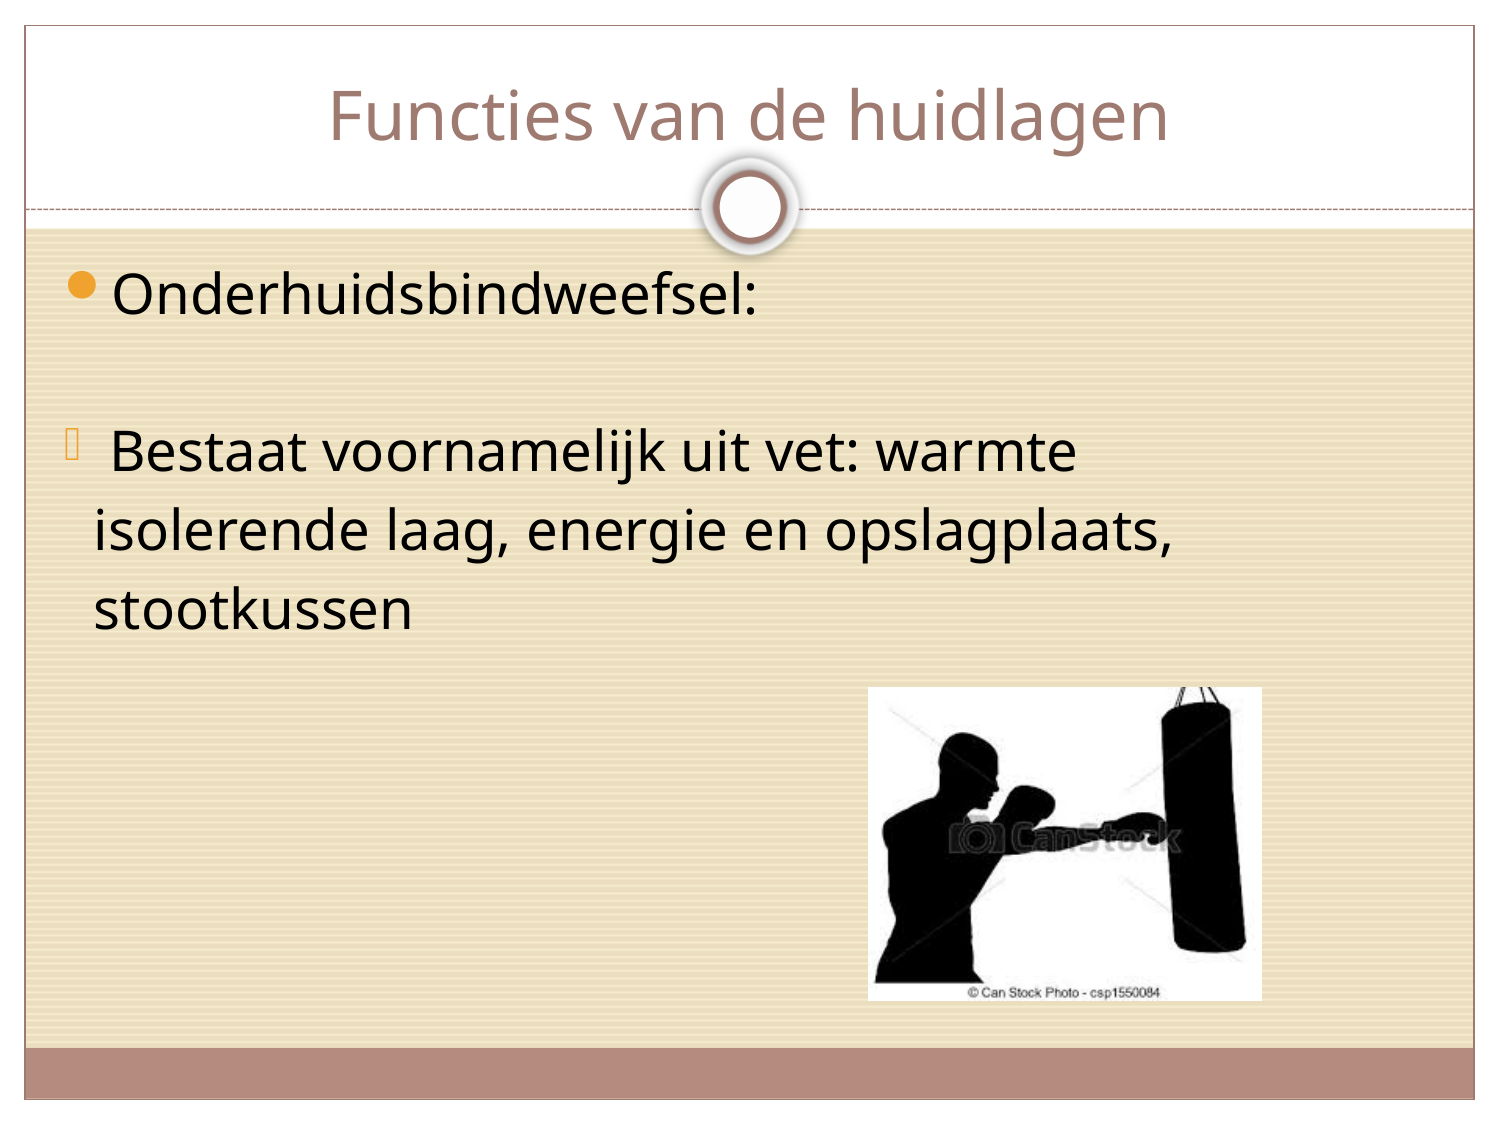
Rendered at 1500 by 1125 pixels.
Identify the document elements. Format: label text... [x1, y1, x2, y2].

picture [868, 687, 1262, 1001]
list Onderhuidsbindweefsel: Bestaat voornamelijk uit vet: warmte isolerende laag, energie en opslagplaats, stootkussen [49, 250, 1445, 1001]
title Functies van de huidlagen [49, 37, 1450, 162]
